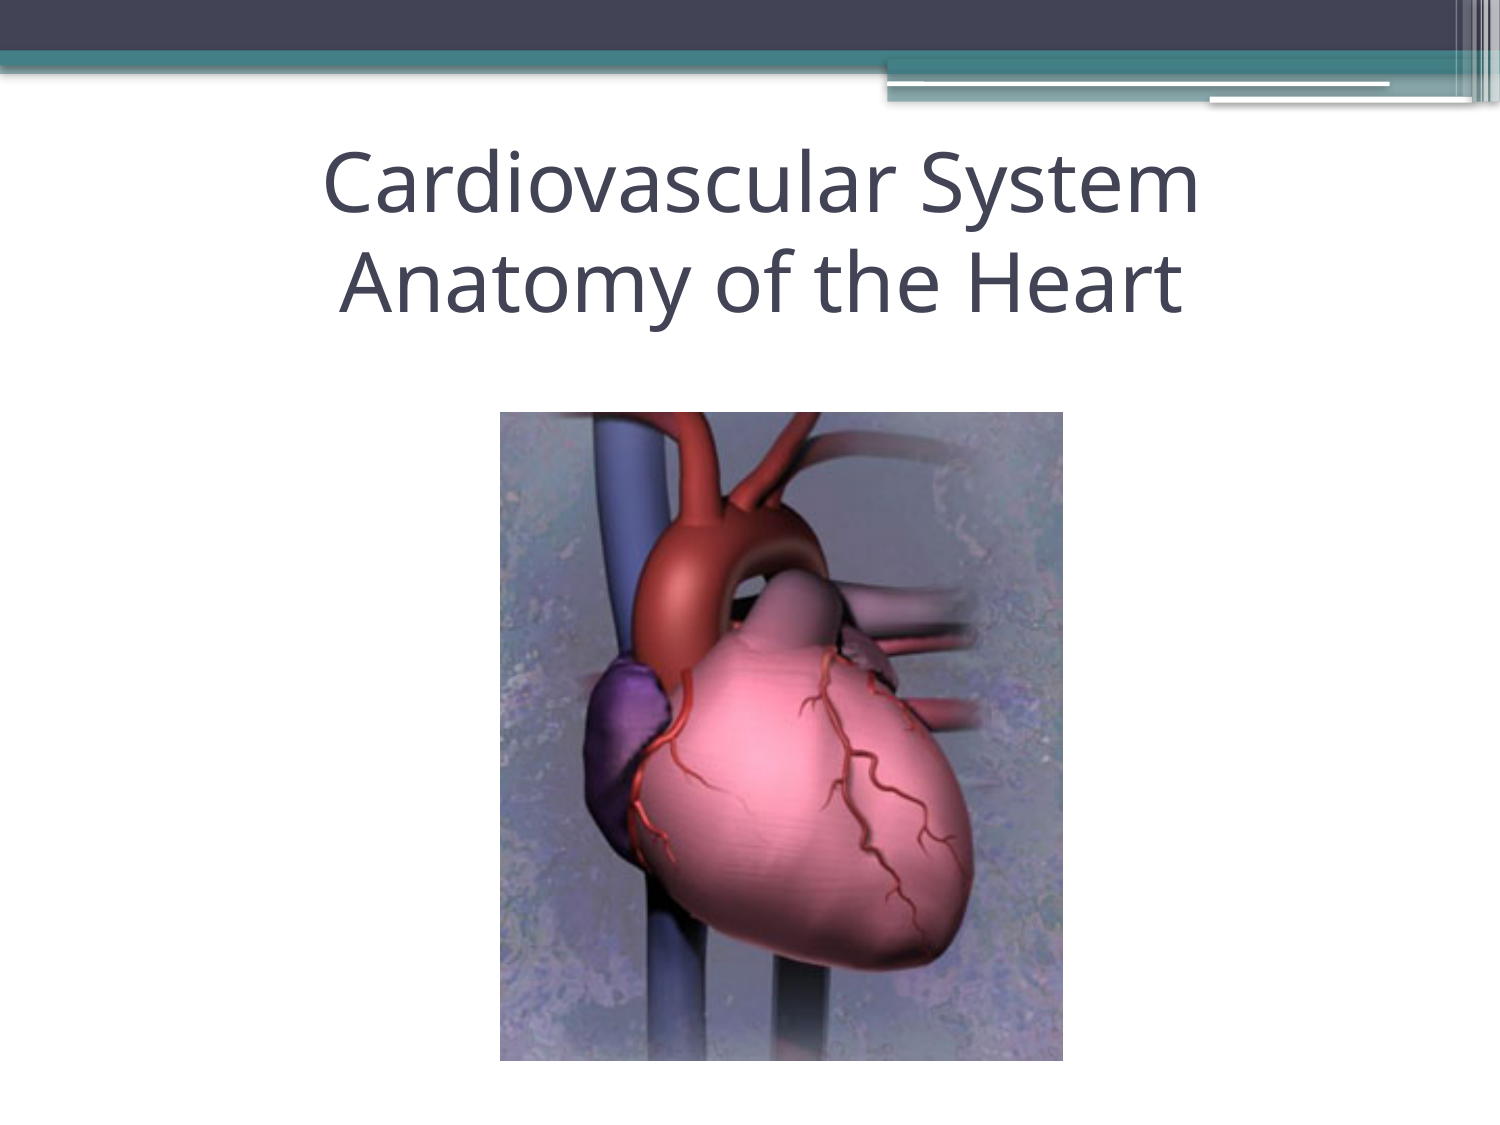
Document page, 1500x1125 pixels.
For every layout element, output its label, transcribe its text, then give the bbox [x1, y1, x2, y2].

picture [499, 412, 1063, 1061]
title Cardiovascular System Anatomy of the Heart [24, 45, 1500, 413]
